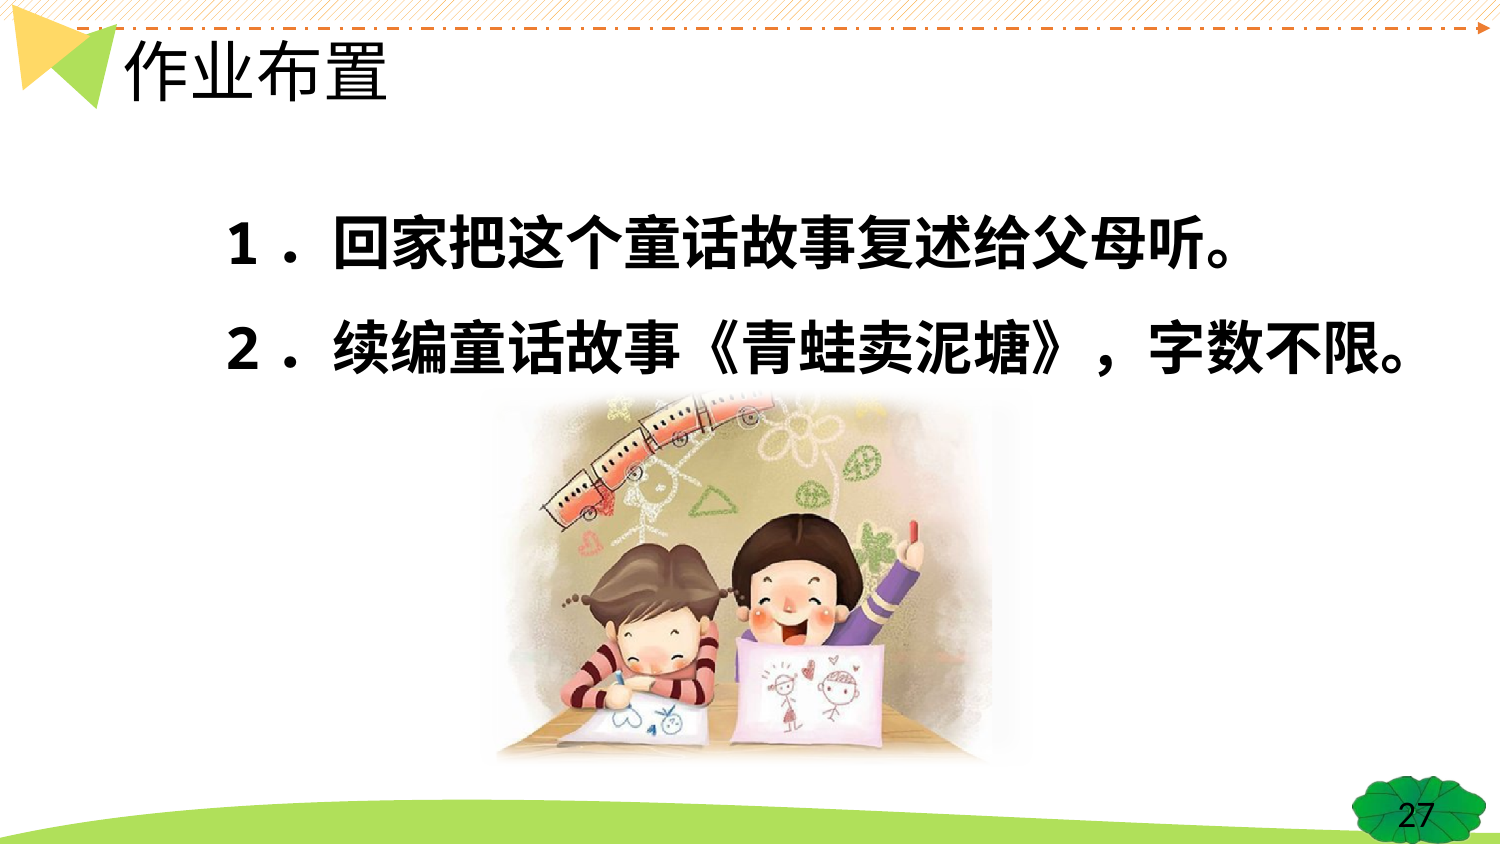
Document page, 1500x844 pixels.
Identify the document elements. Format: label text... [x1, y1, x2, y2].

picture [478, 386, 1034, 768]
title 作业布置 [107, 30, 1055, 120]
text_box 1．回家把这个童话故事复述给父母听。 2．续编童话故事《青蛙卖泥塘》，字数不限。 [70, 163, 1411, 389]
picture [1352, 776, 1486, 844]
